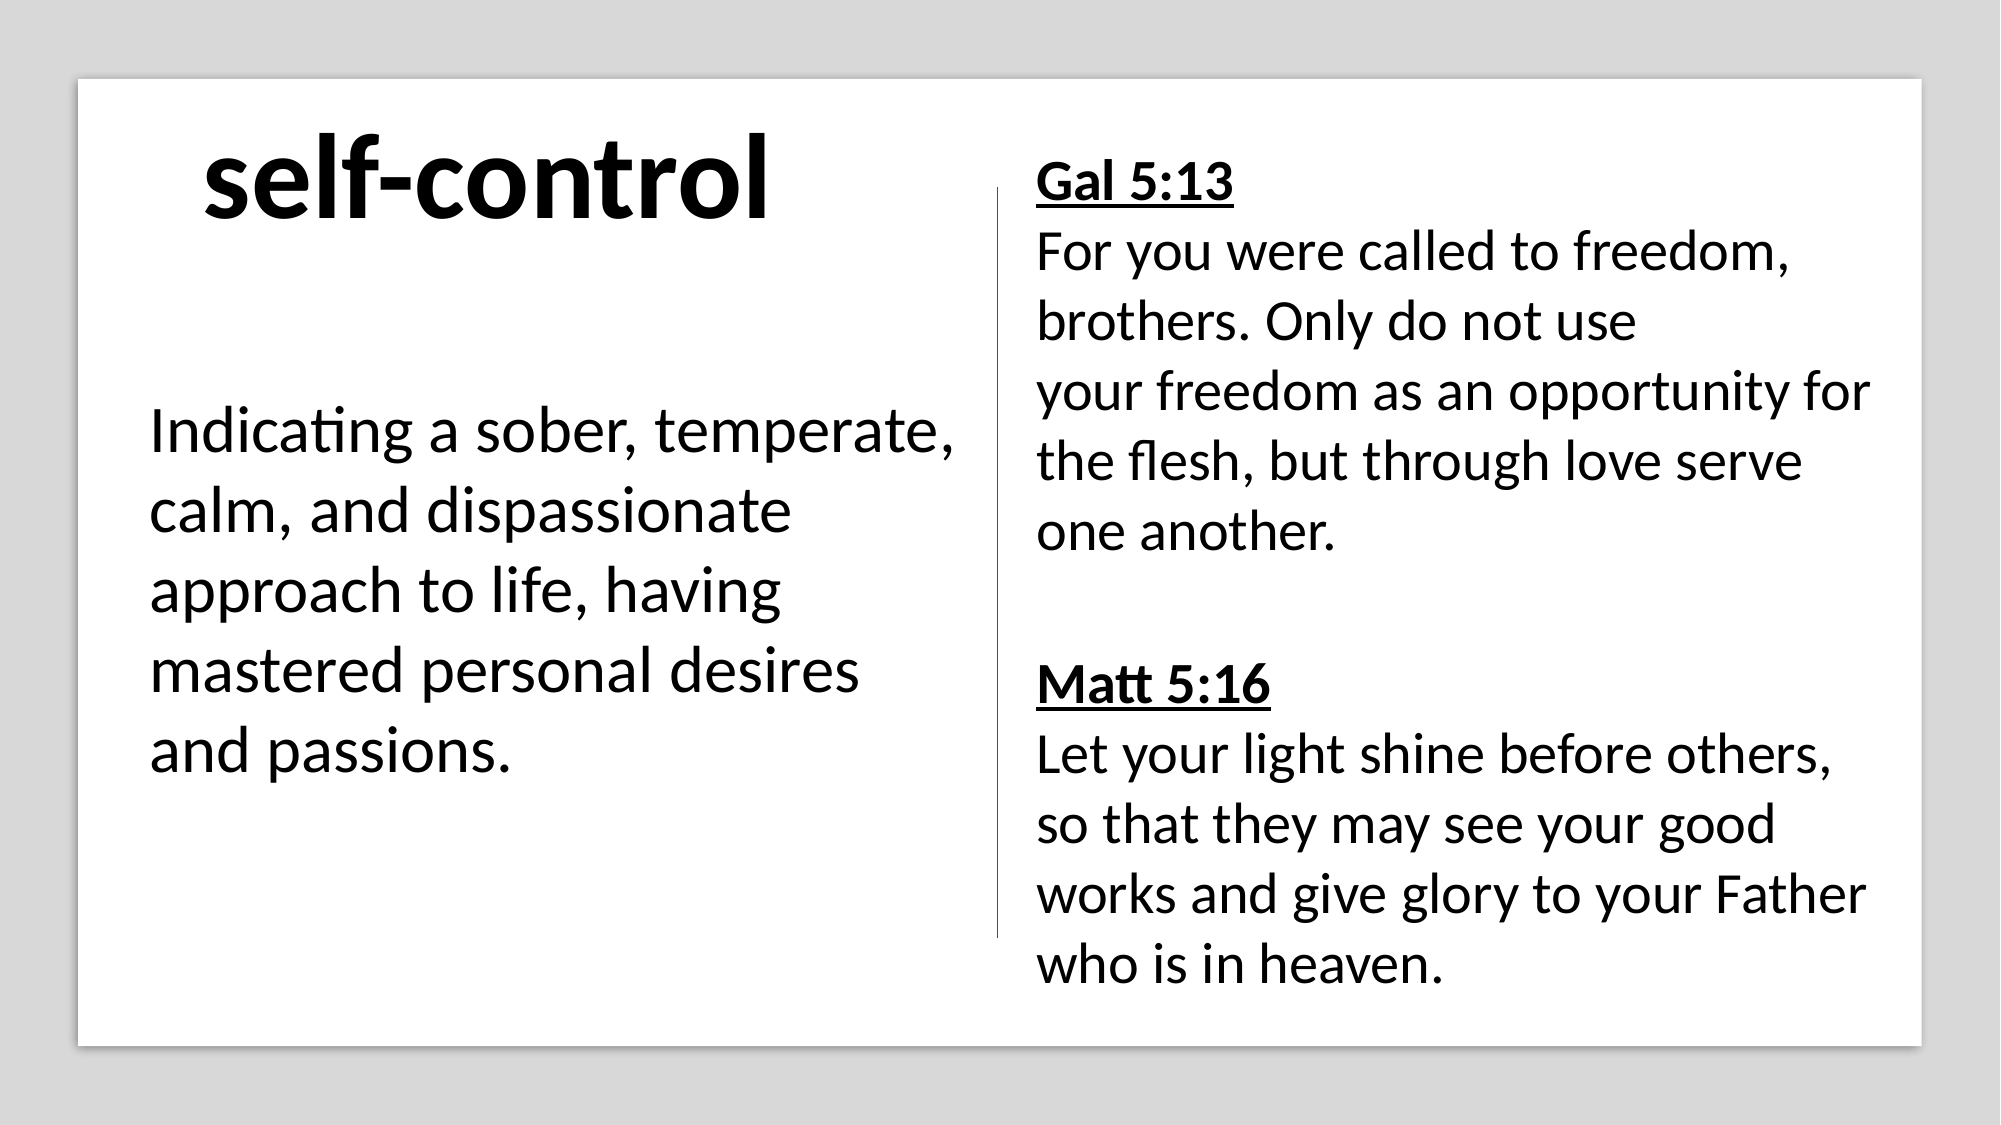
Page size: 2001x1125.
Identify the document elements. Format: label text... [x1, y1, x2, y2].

text_box Indicating a sober, temperate, calm, and dispassionate approach to life, having mastered personal desires and passions. [134, 378, 974, 793]
text_box [0, 0, 2000, 1125]
text_box Matt 5:16 Let your light shine before others, so that they may see your good works and give glory to your Father who is in heaven. [1021, 637, 1887, 1003]
text_box [77, 78, 1923, 1047]
text_box Gal 5:13 For you were called to freedom, brothers. Only do not use your freedom as an opportunity for the flesh, but through love serve one another. [1021, 134, 1917, 570]
text_box self-control [187, 105, 950, 253]
